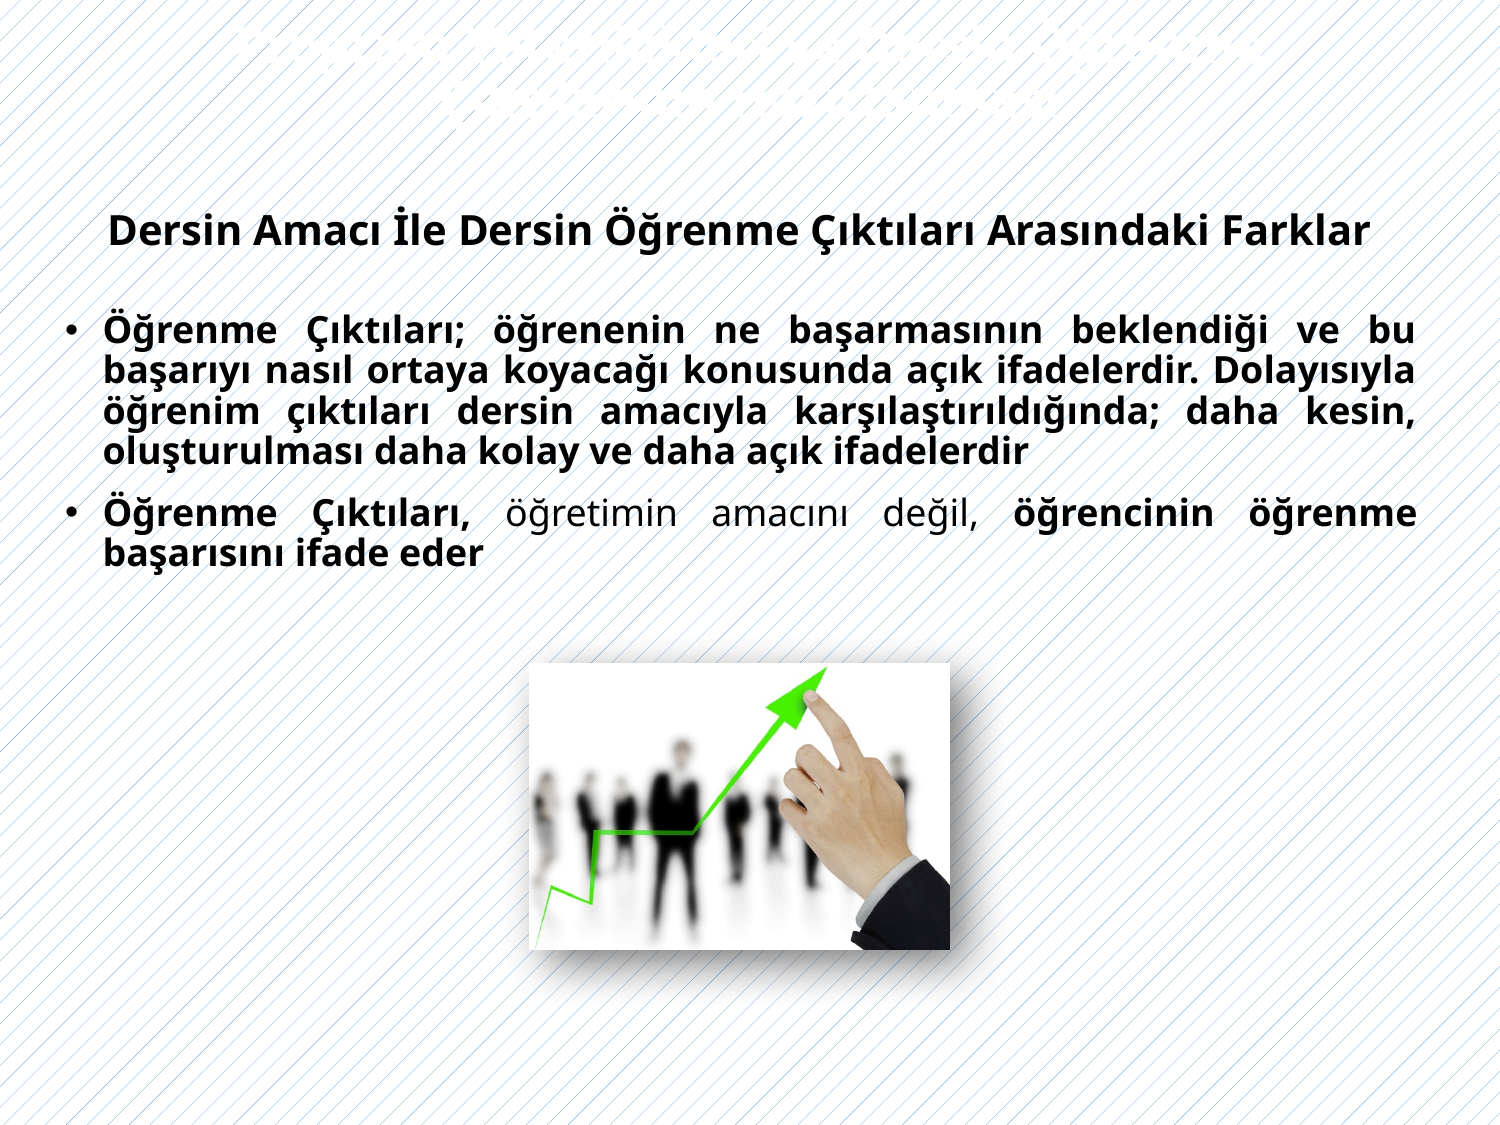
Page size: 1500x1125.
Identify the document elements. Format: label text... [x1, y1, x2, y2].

list Öğrenme Çıktıları; öğrenenin ne başarmasının beklendiği ve bu başarıyı nasıl ortaya koyacağı konusunda açık ifadelerdir. Dolayısıyla öğrenim çıktıları dersin amacıyla karşılaştırıldığında; daha kesin, oluşturulması daha kolay ve daha açık ifadelerdir Öğrenme Çıktıları, öğretimin amacını değil, öğrencinin öğrenme başarısını ifade eder [49, 303, 1433, 580]
picture [529, 663, 950, 950]
text_box Dersin Amacı İle Dersin Öğrenme Çıktıları Arasındaki Farklar [92, 196, 1388, 261]
title Program Yeterlilikleri ve Dersin Öğrenme Çıktılarının Hazırlanması [158, 37, 1342, 111]
